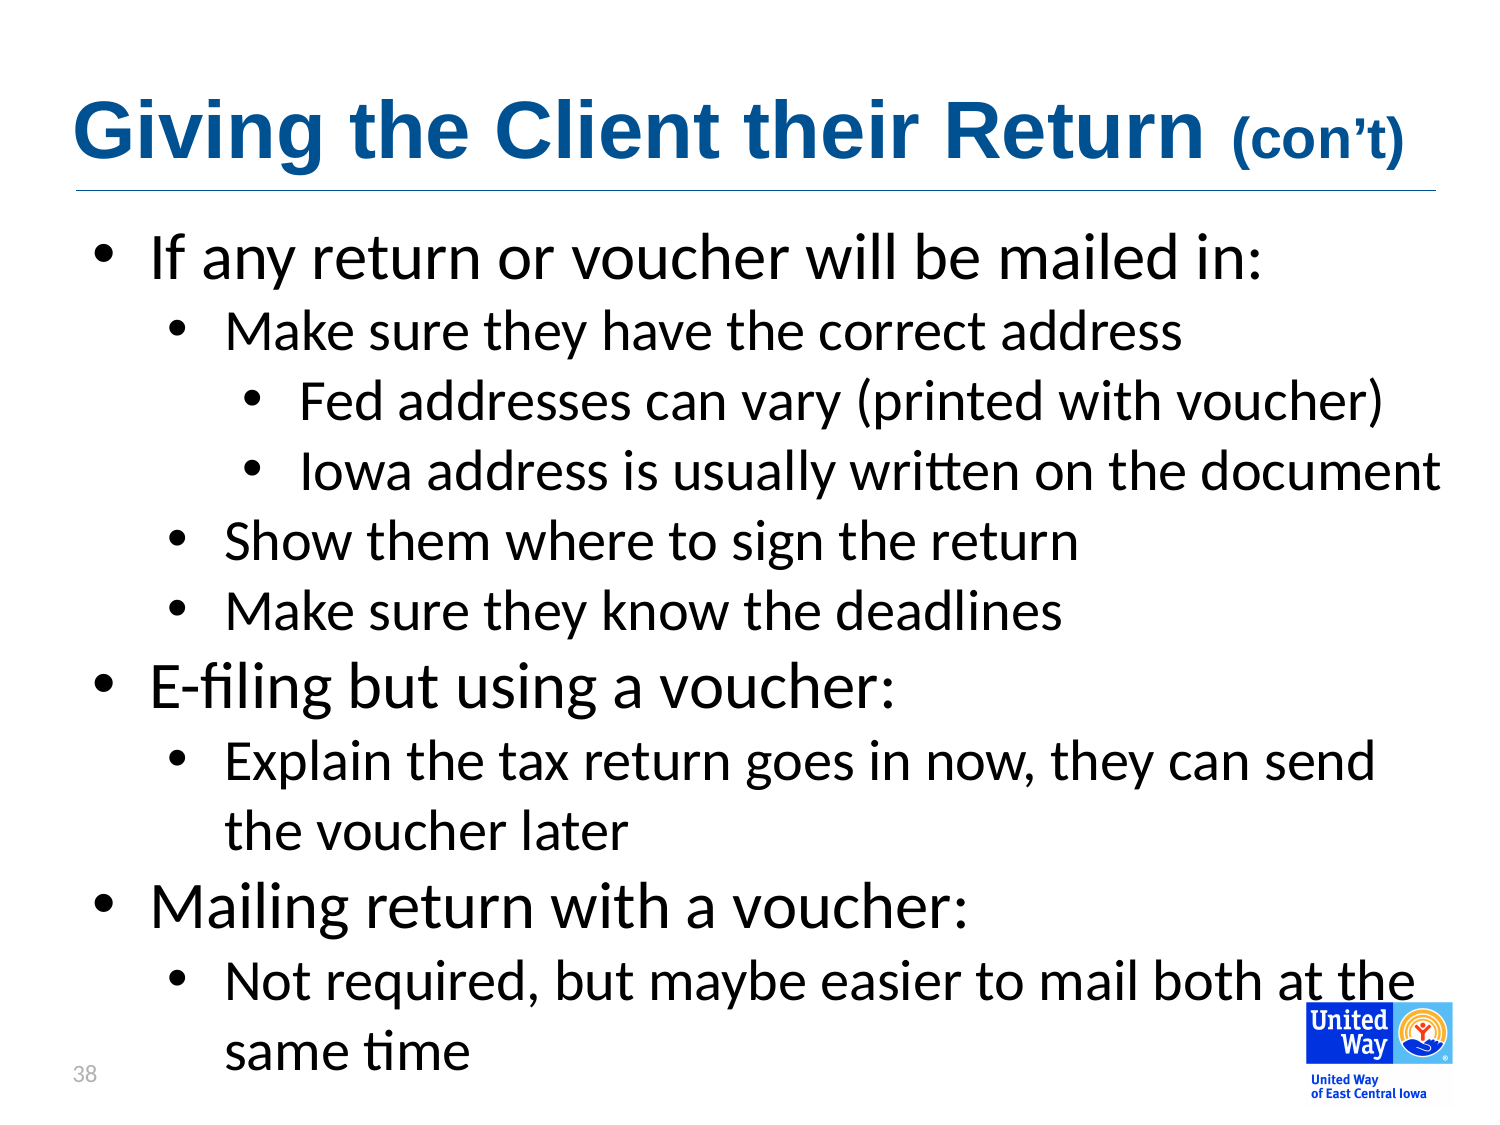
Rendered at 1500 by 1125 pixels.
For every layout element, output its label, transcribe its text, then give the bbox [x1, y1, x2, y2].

text_box If any return or voucher will be mailed in: Make sure they have the correct address Fed addresses can vary (printed with voucher) Iowa address is usually written on the document Show them where to sign the return Make sure they know the deadlines E-filing but using a voucher: Explain the tax return goes in now, they can send the voucher later Mailing return with a voucher: Not required, but maybe easier to mail both at the same time [78, 205, 1472, 1090]
slide_number 38 [57, 1042, 395, 1103]
picture [1305, 1090, 1454, 1108]
title Giving the Client their Return (con’t) [57, 80, 1449, 191]
